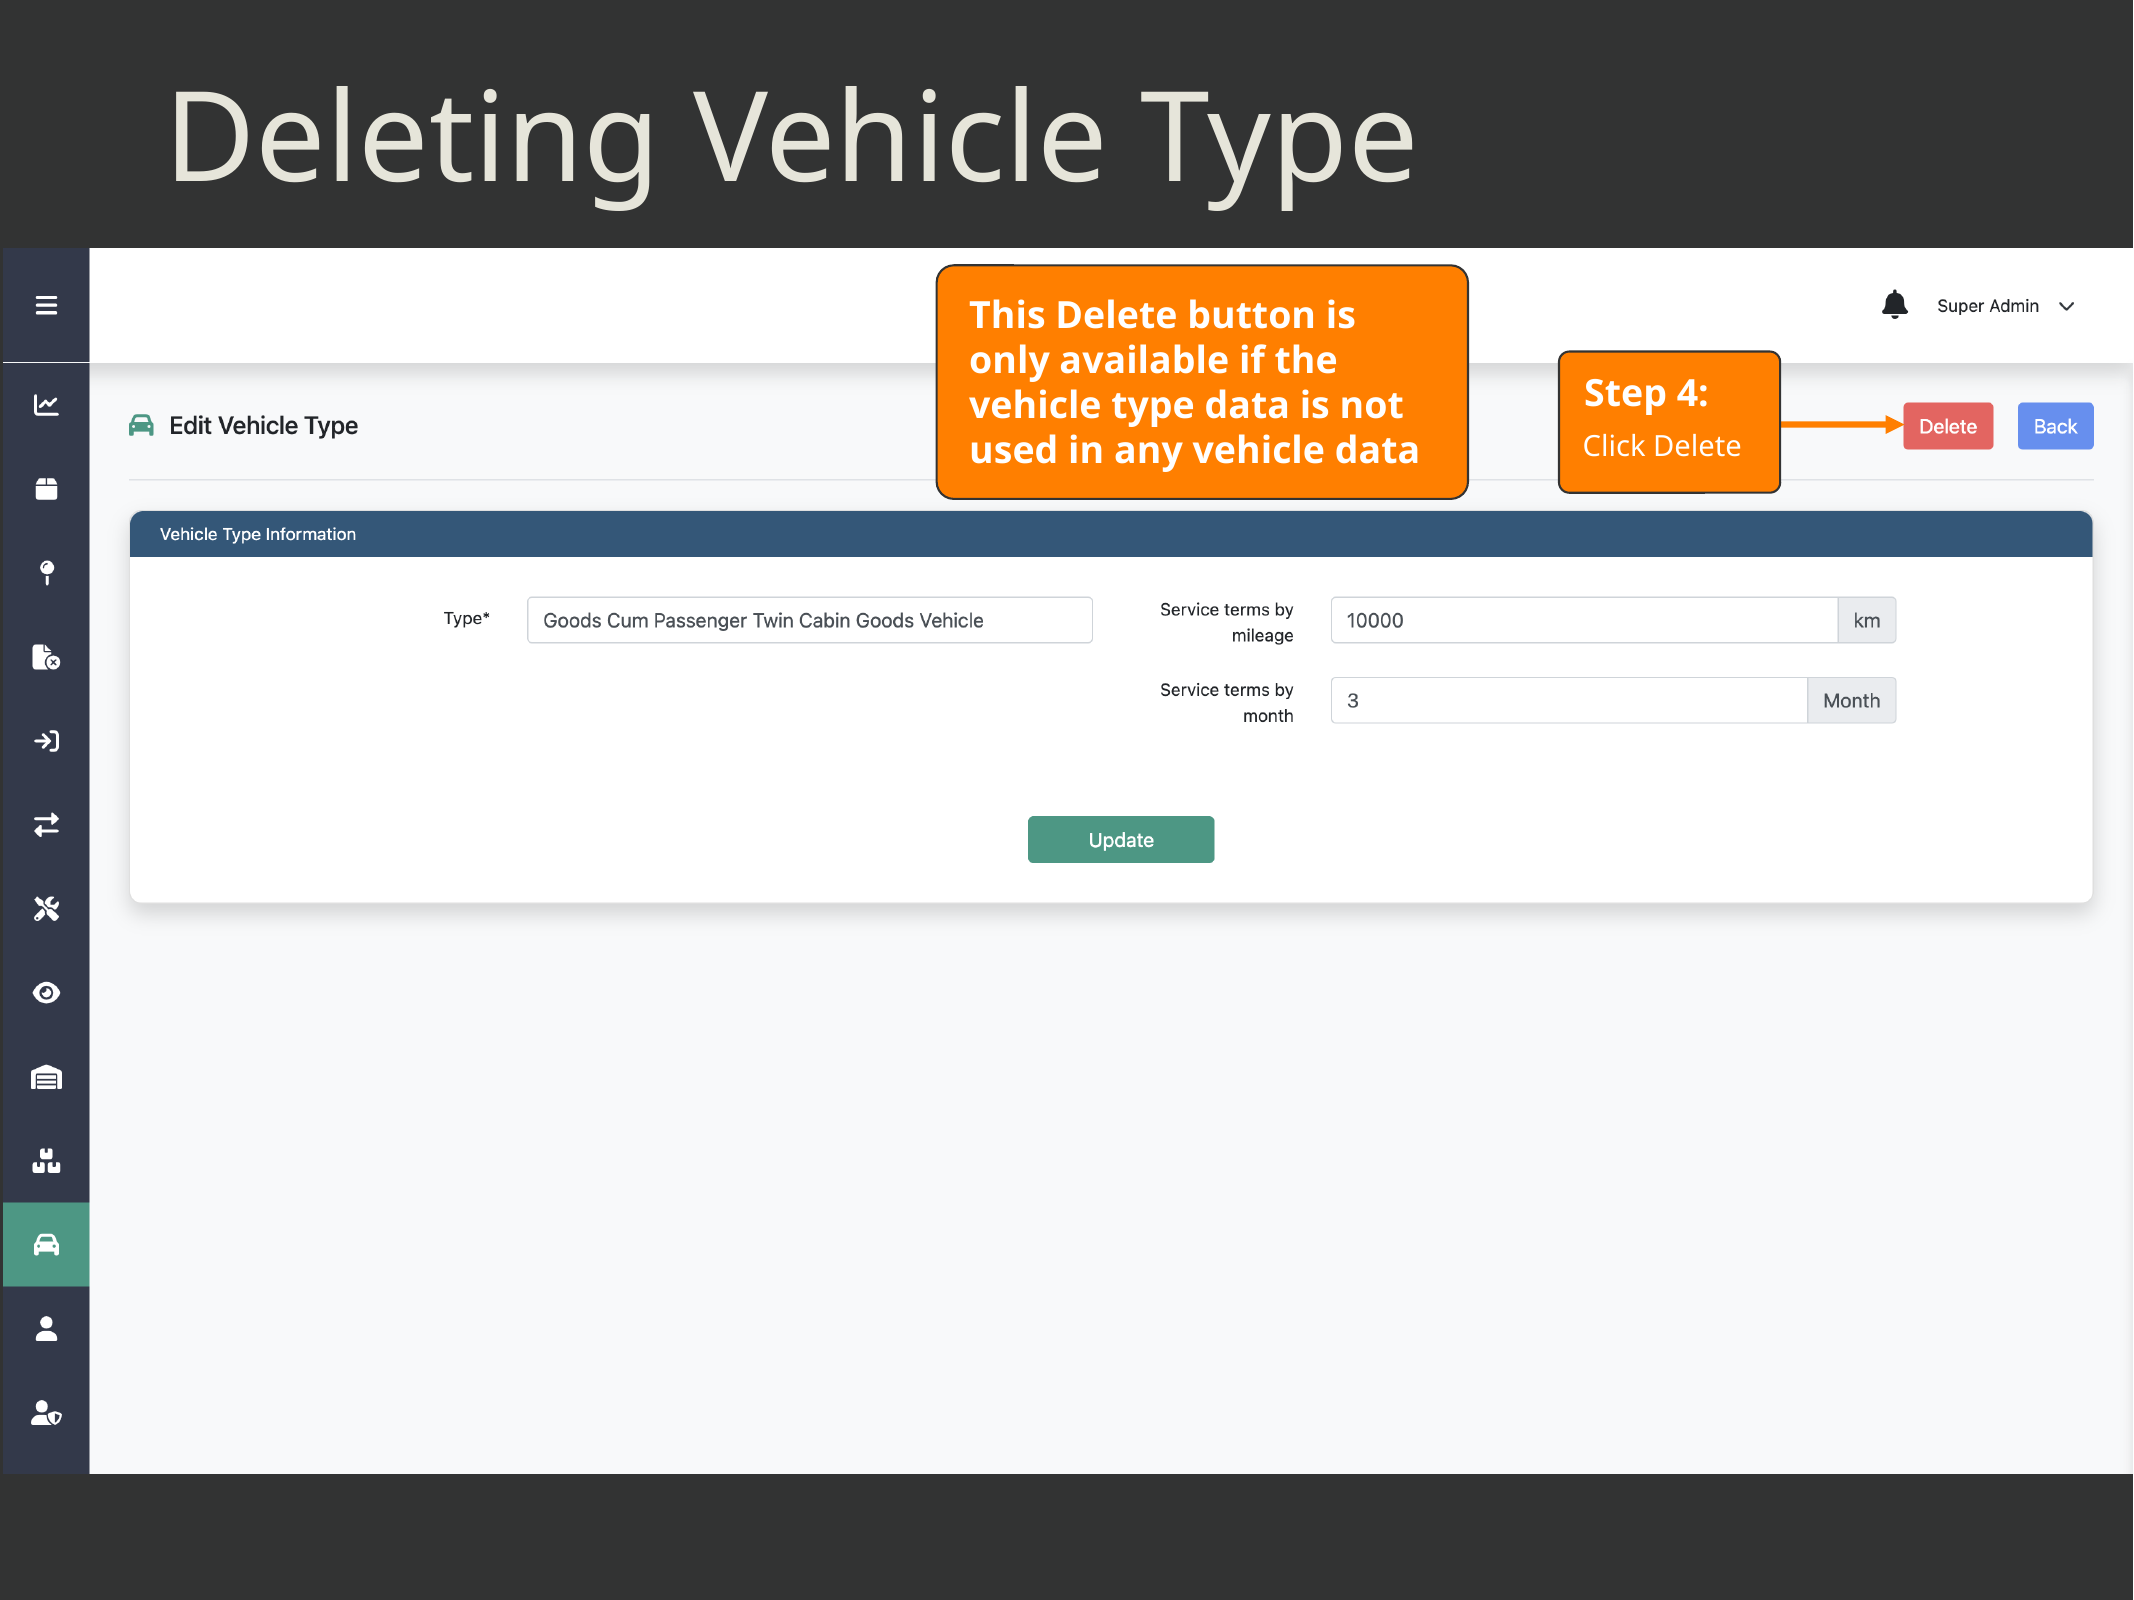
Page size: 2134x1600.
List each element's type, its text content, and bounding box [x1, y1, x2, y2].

picture [3, 248, 2134, 1475]
text_box Deleting Vehicle Type [156, 41, 1977, 221]
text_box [1558, 351, 1910, 493]
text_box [936, 265, 1469, 500]
